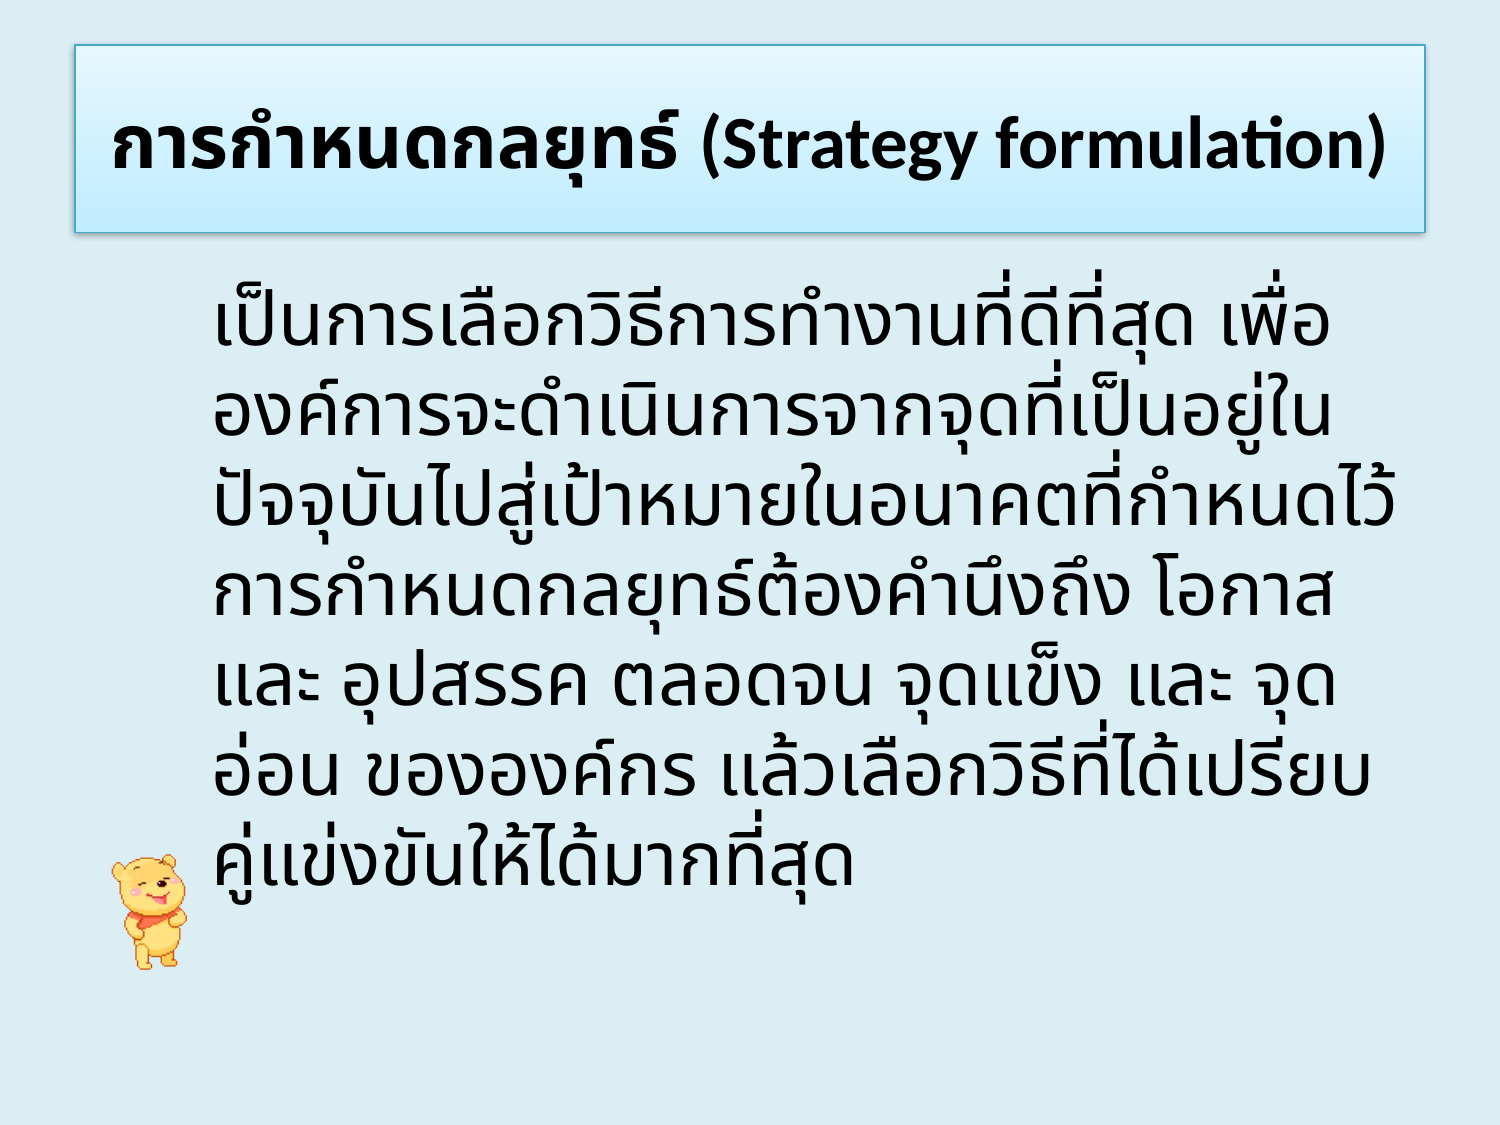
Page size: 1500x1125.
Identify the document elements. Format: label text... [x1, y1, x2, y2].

picture [88, 833, 230, 976]
list เป็นการเลือกวิธีการทำงานที่ดีที่สุด เพื่อองค์การจะดำเนินการจากจุดที่เป็นอยู่ในปัจจุบันไปสู่เป้าหมายในอนาคตที่กำหนดไว้ การกำหนดกลยุทธ์ต้องคำนึงถึง โอกาส และ อุปสรรค ตลอดจน จุดแข็ง และ จุดอ่อน ขององค์กร แล้วเลือกวิธีที่ได้เปรียบคู่แข่งขันให้ได้มากที่สุด [75, 262, 1425, 1005]
title การกำหนดกลยุทธ์ (Strategy formulation) [74, 44, 1426, 233]
